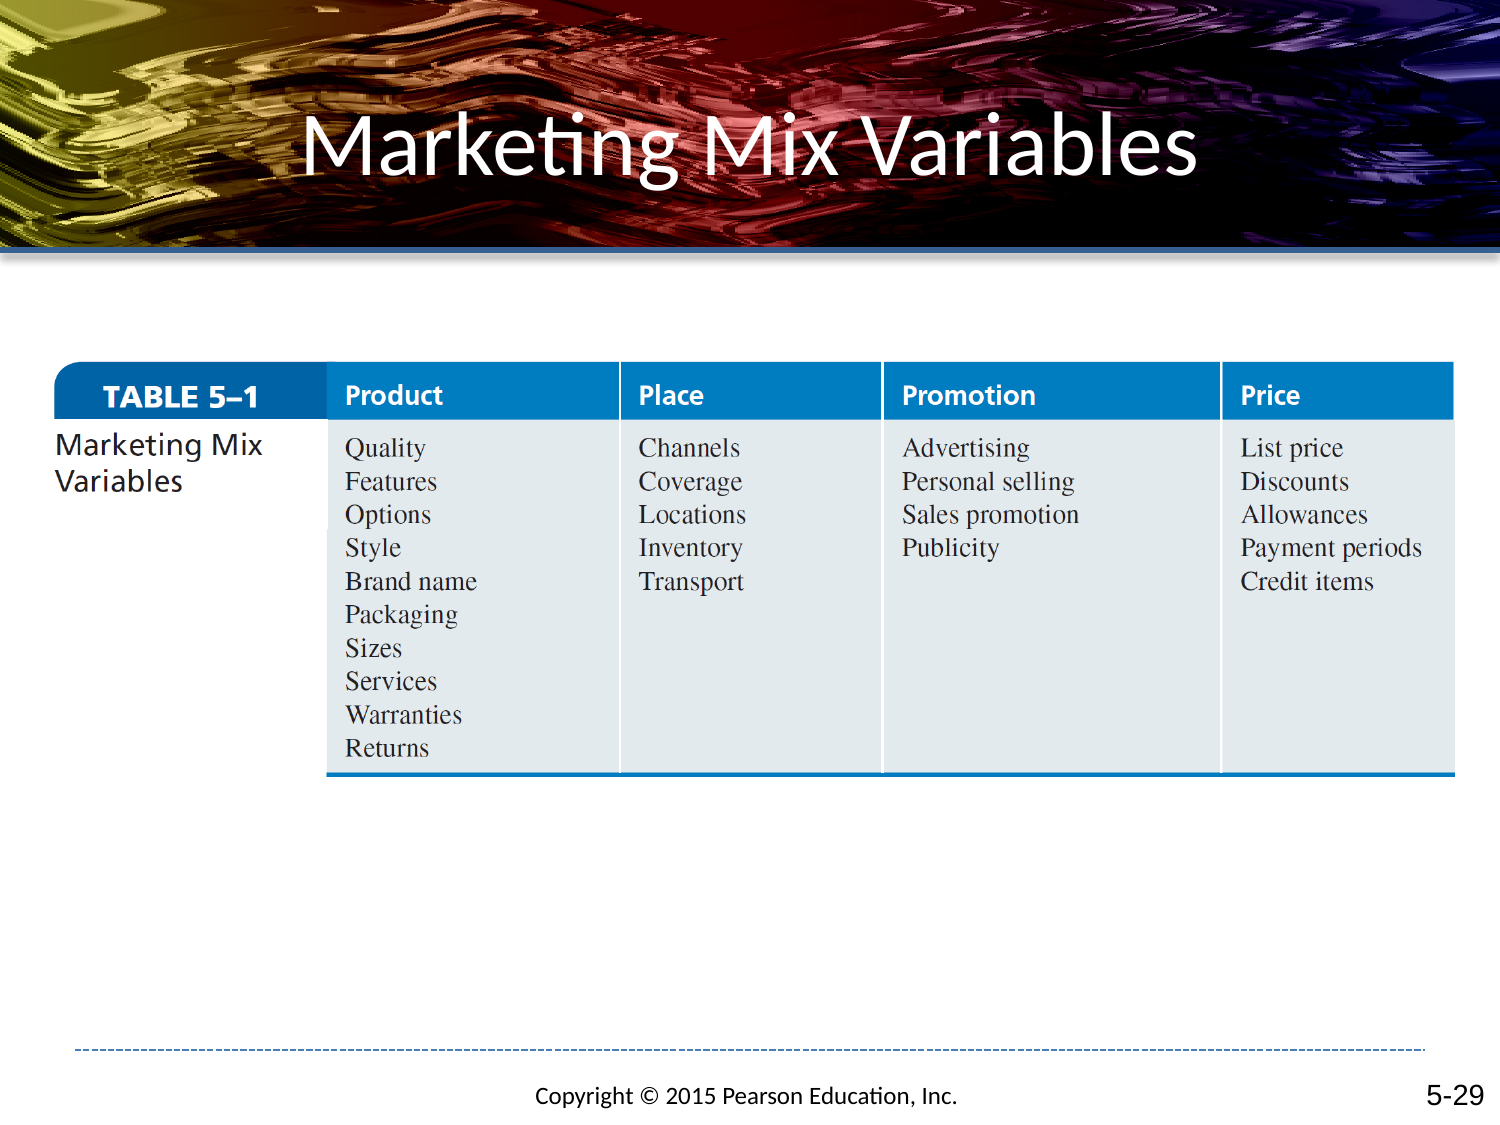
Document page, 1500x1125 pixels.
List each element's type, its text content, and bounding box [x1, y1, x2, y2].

title Marketing Mix Variables [75, 45, 1425, 233]
slide_number 5-29 [1149, 1064, 1500, 1125]
picture [0, 0, 1500, 247]
footer Copyright © 2015 Pearson Education, Inc. [506, 1065, 994, 1125]
picture [37, 338, 1463, 787]
